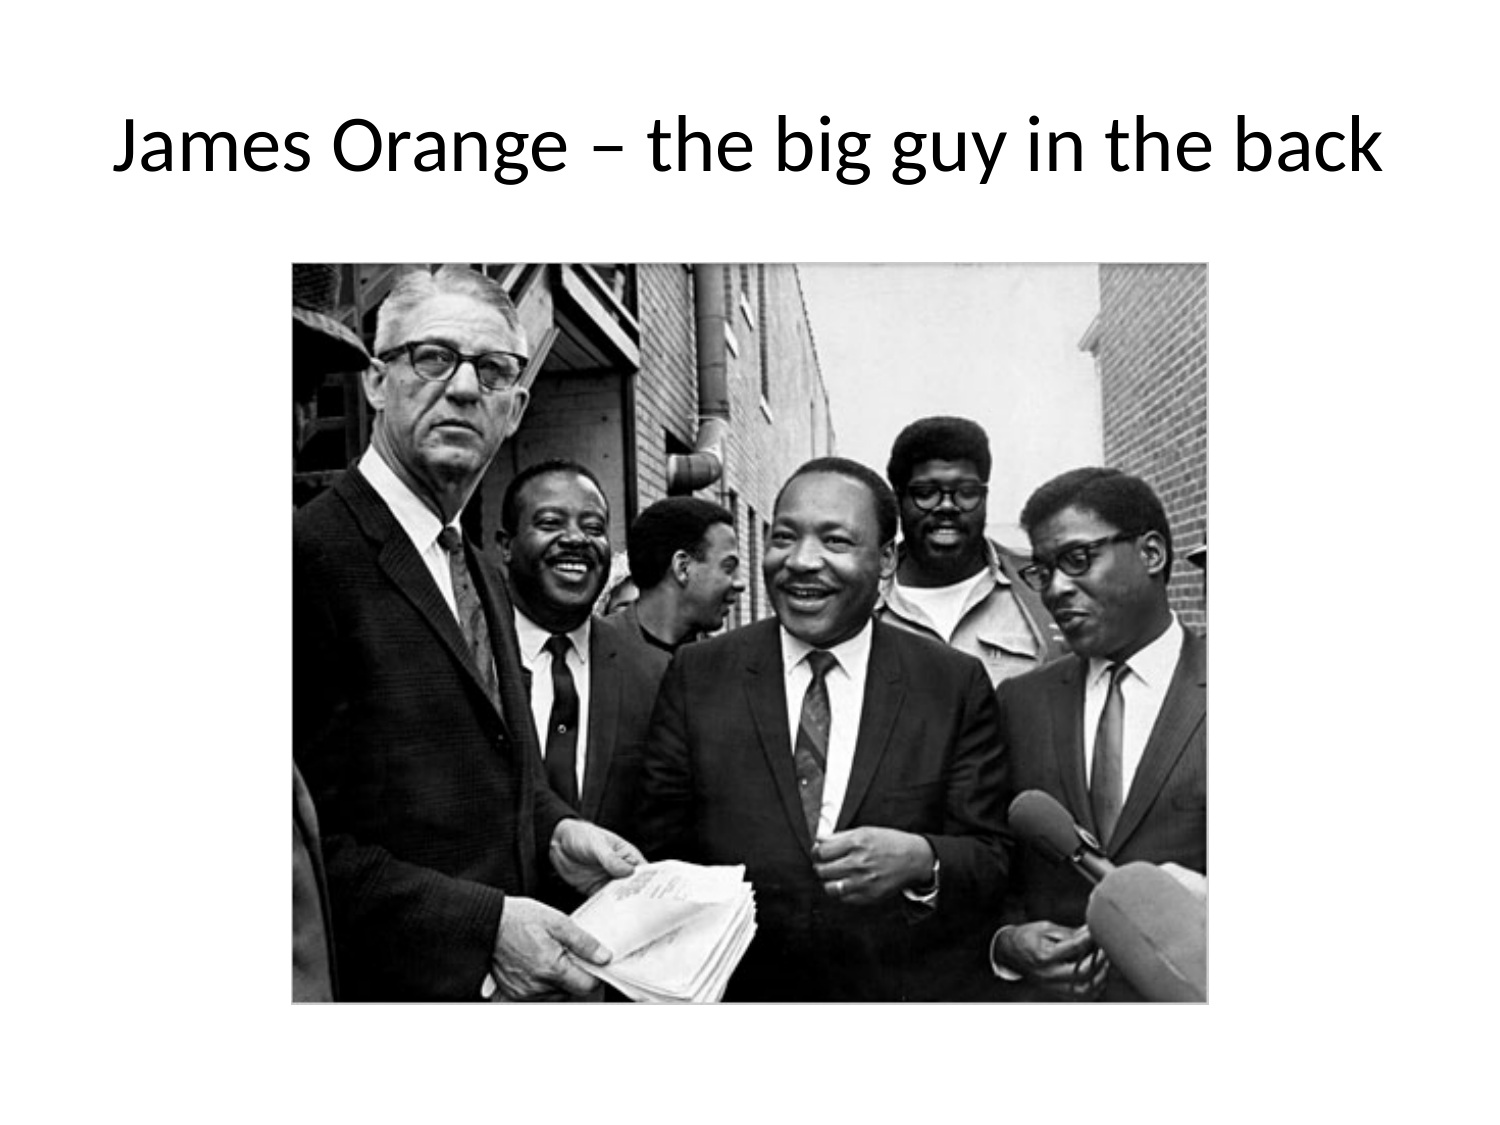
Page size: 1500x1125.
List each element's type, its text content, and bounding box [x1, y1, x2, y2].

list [74, 262, 1426, 1006]
title James Orange – the big guy in the back [75, 45, 1425, 233]
